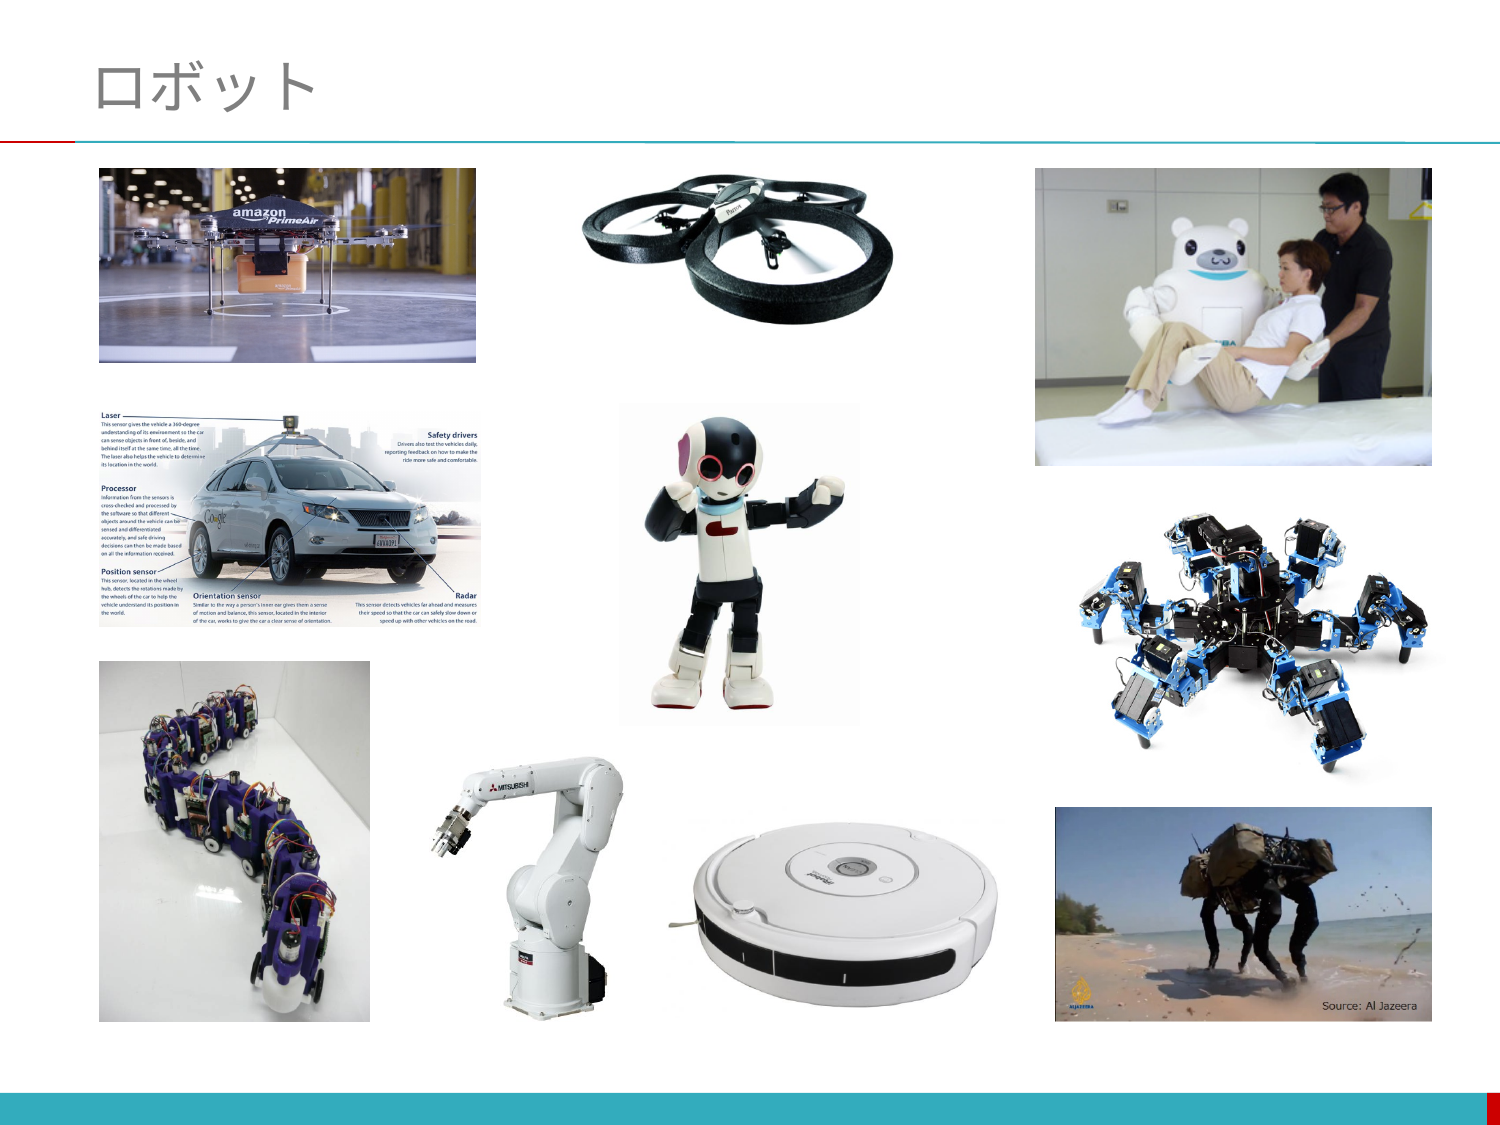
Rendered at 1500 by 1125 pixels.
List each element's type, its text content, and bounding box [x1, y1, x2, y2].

picture [1054, 496, 1446, 790]
picture [1054, 807, 1432, 1022]
picture [99, 168, 476, 363]
picture [618, 403, 860, 726]
picture [99, 410, 481, 627]
picture [575, 168, 904, 331]
title ロボット [75, 51, 1500, 120]
picture [99, 661, 1005, 1022]
picture [1035, 168, 1432, 466]
